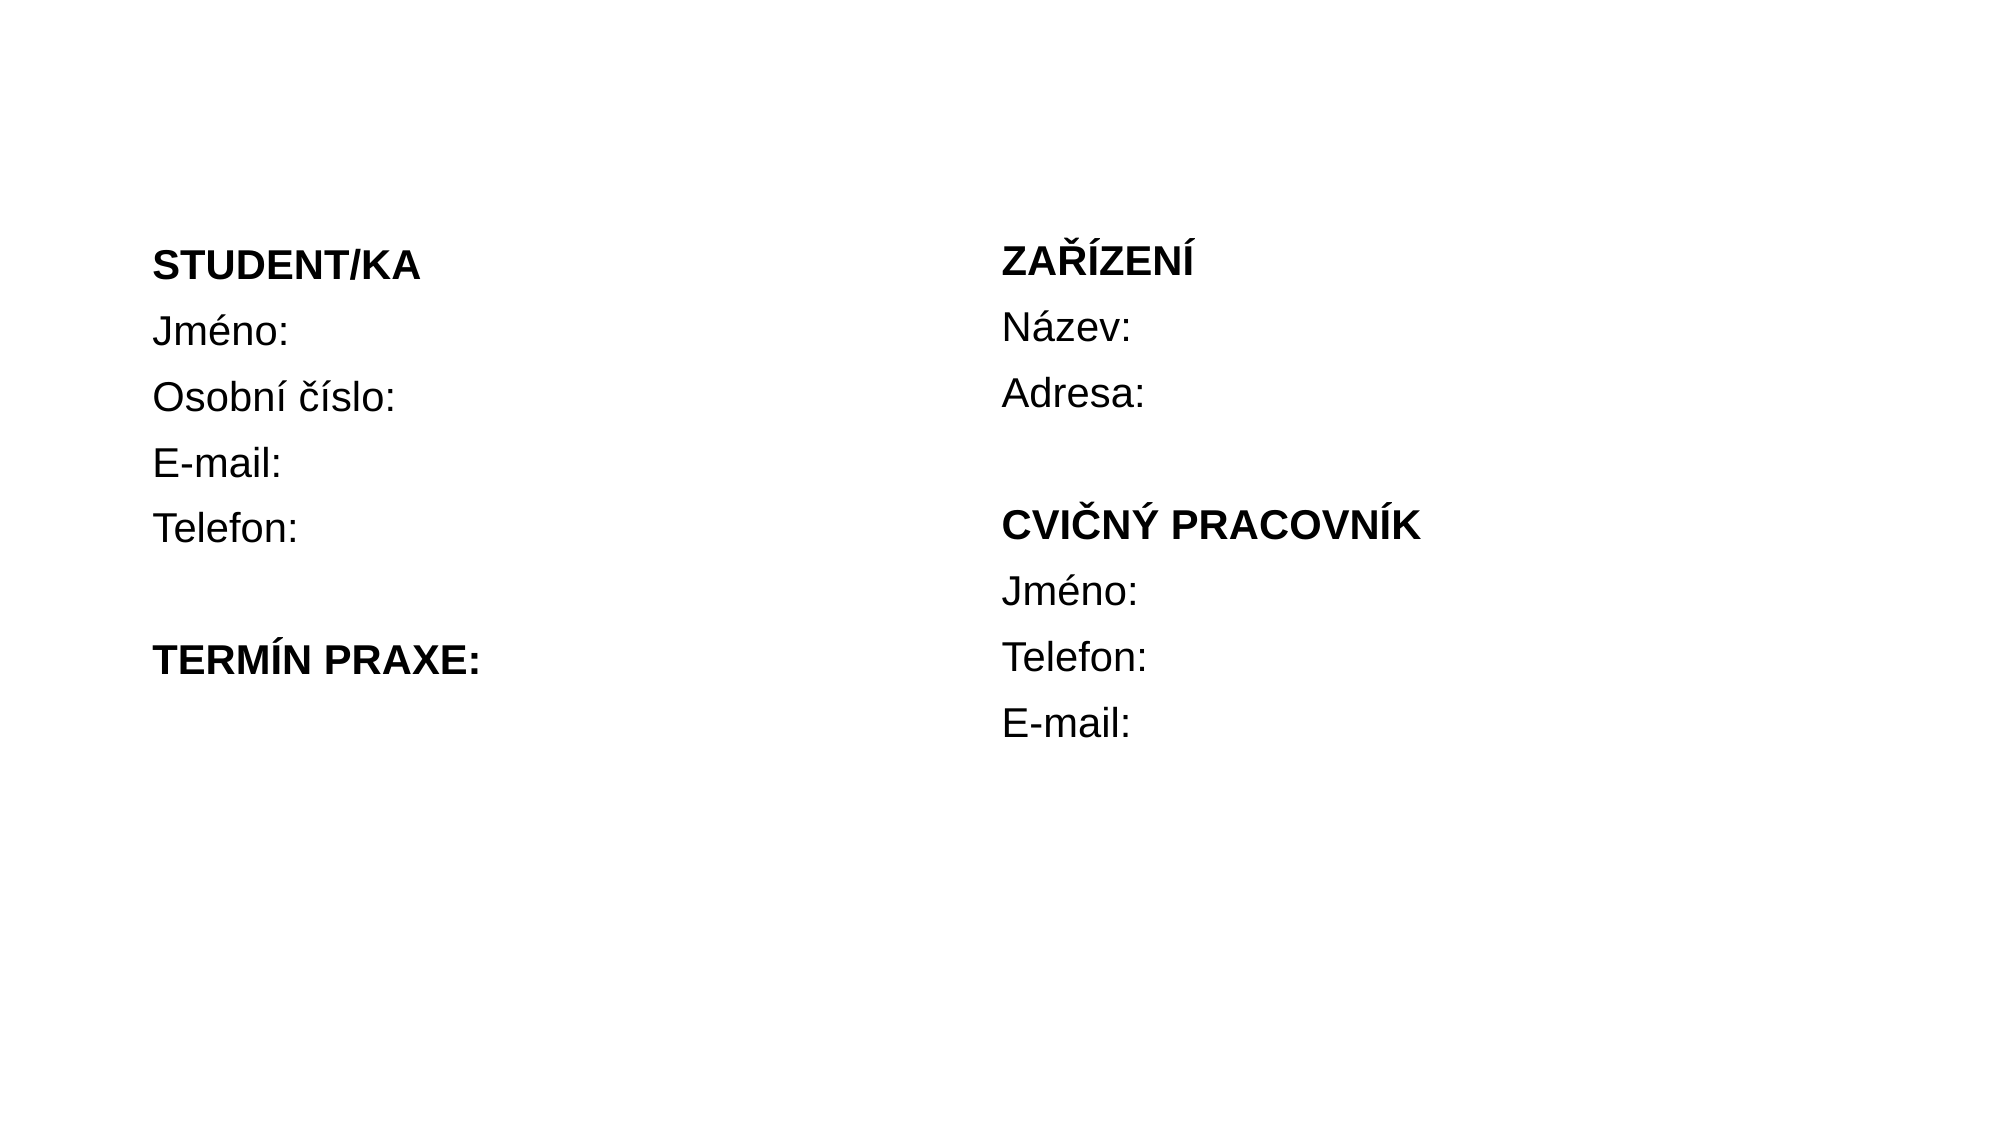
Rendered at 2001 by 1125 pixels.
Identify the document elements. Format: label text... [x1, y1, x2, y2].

text_box ZAŘÍZENÍ Název: Adresa: CVIČNÝ PRACOVNÍK Jméno: Telefon: E-mail: [986, 232, 1863, 962]
text_box STUDENT/KA Jméno: Osobní číslo: E-mail: Telefon: TERMÍN PRAXE: [137, 235, 866, 965]
